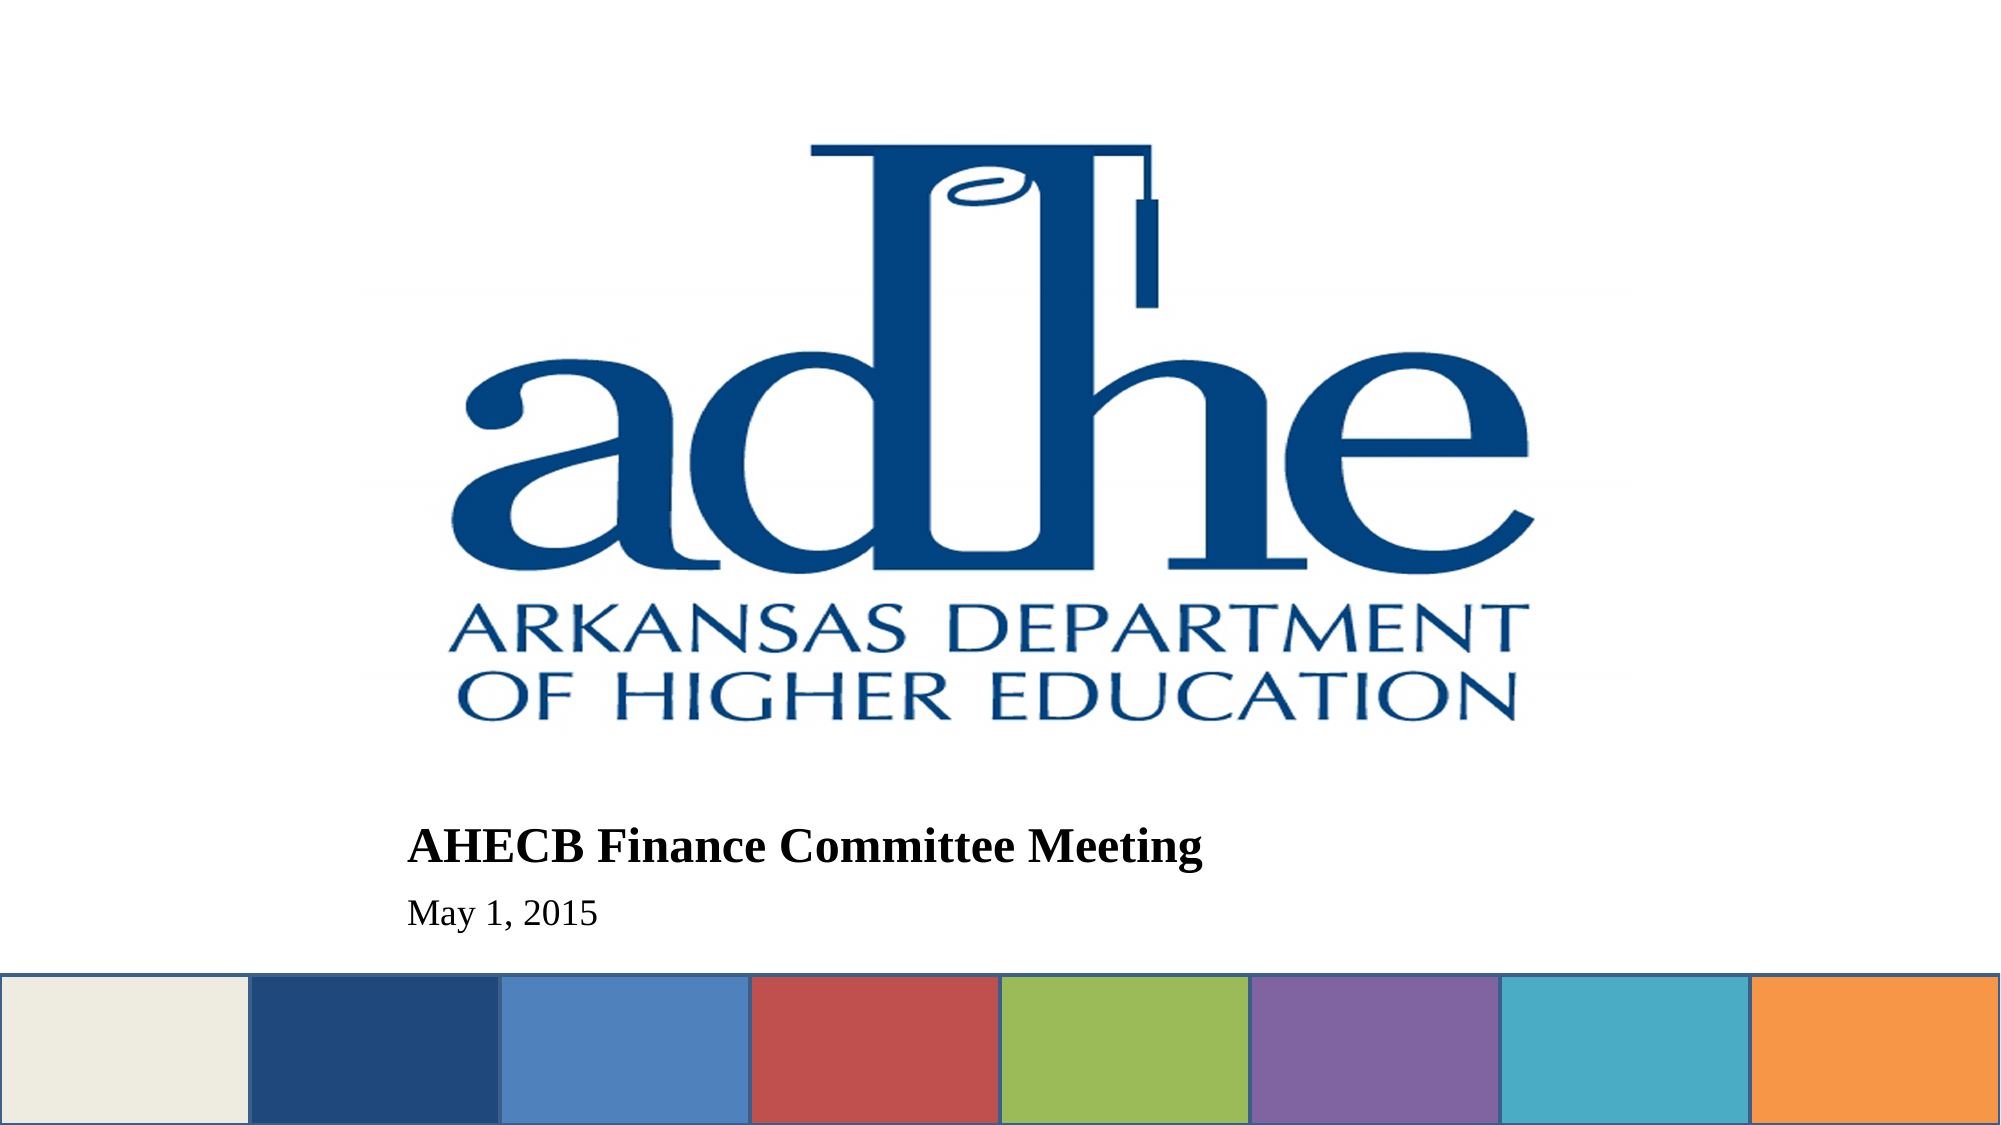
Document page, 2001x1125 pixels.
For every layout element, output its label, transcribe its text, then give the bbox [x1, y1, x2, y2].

list May 1, 2015 [392, 880, 1592, 1013]
title AHECB Finance Committee Meeting [392, 787, 1592, 880]
